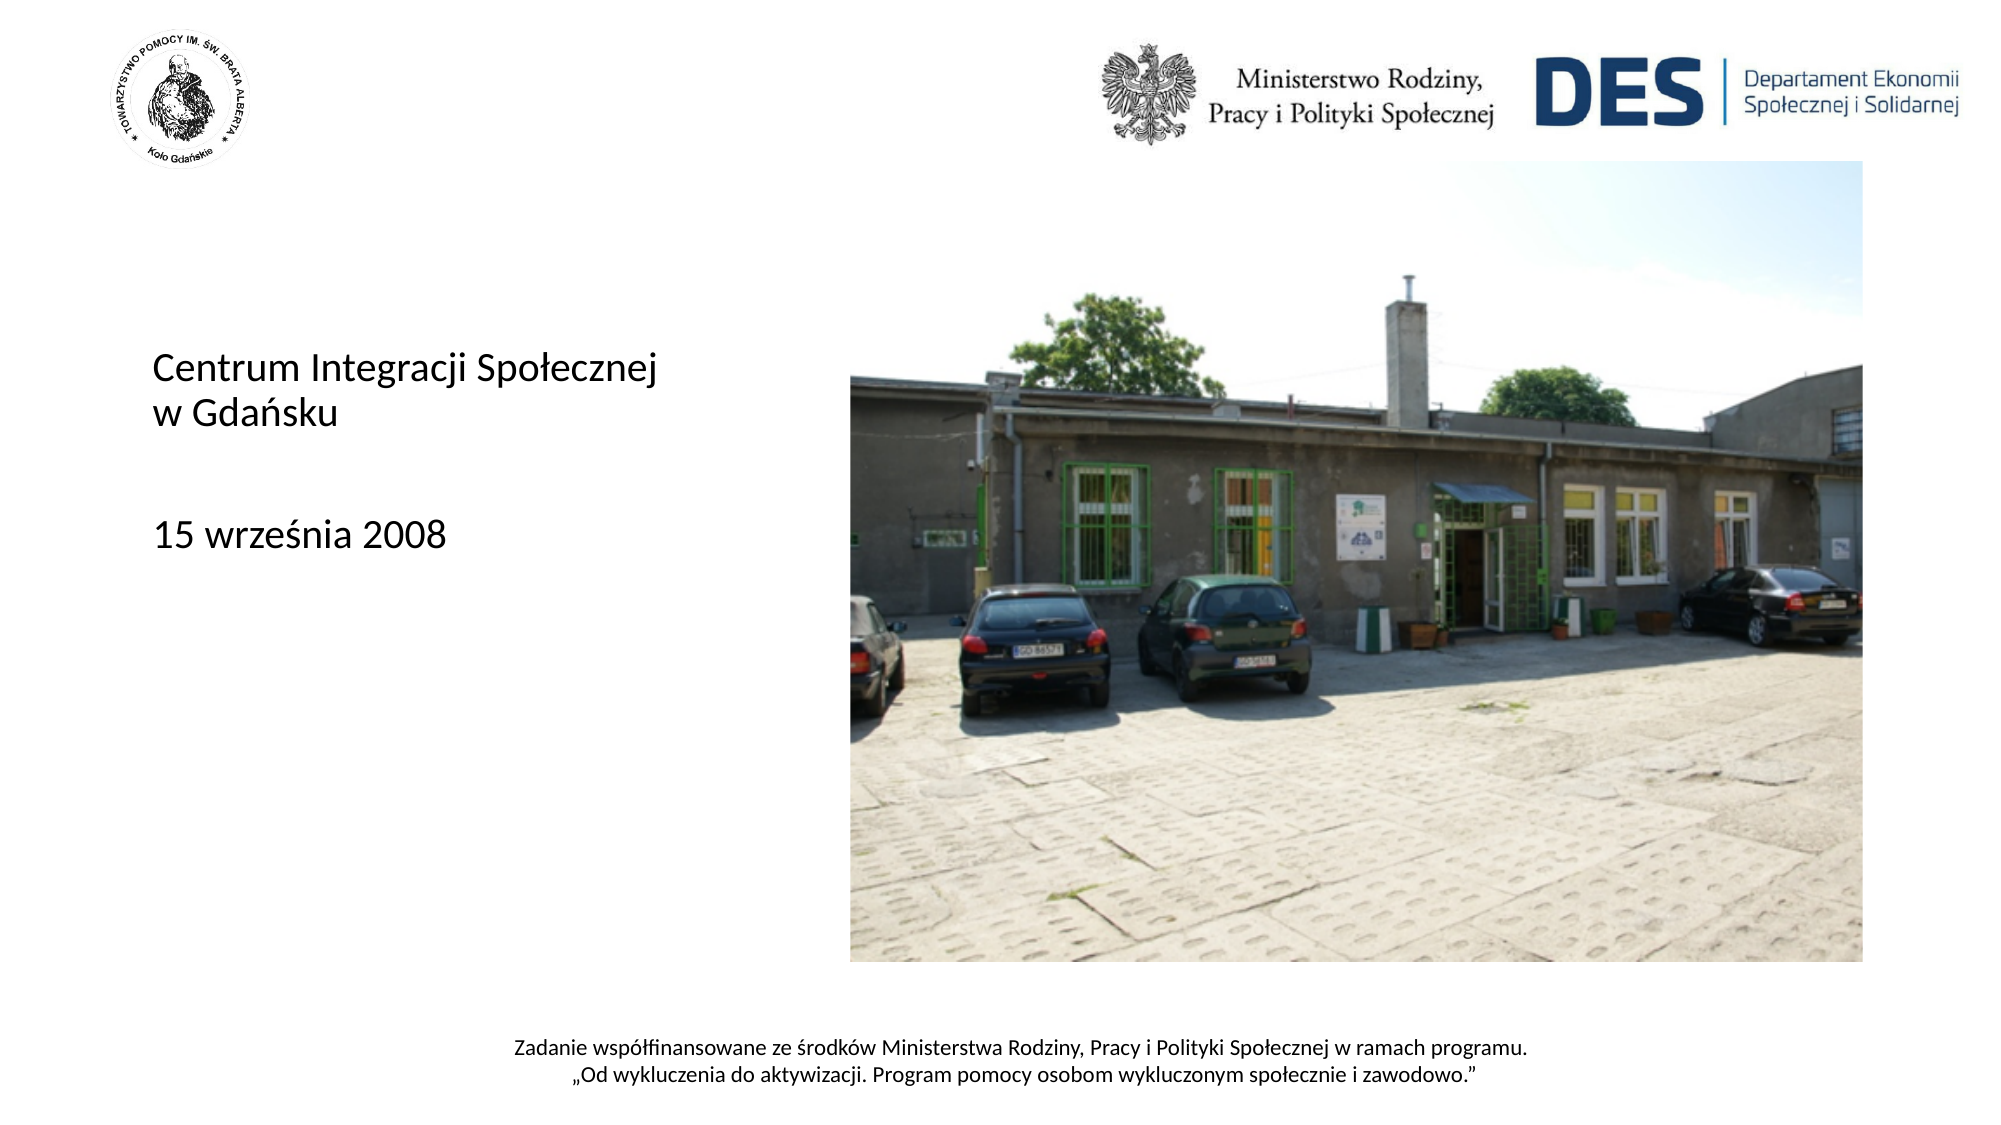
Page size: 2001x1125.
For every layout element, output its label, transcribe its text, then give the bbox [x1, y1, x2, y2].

picture [110, 29, 250, 169]
picture [850, 29, 1863, 962]
text_box Zadanie współfinansowane ze środków Ministerstwa Rodziny, Pracy i Polityki Społecznej w ramach programu. „Od wykluczenia do aktywizacji. Program pomocy osobom wykluczonym społecznie i zawodowo.” [357, 1024, 1687, 1125]
picture [1524, 29, 1975, 141]
list Centrum Integracji Społecznej w Gdańsku 15 września 2008 [137, 337, 783, 963]
